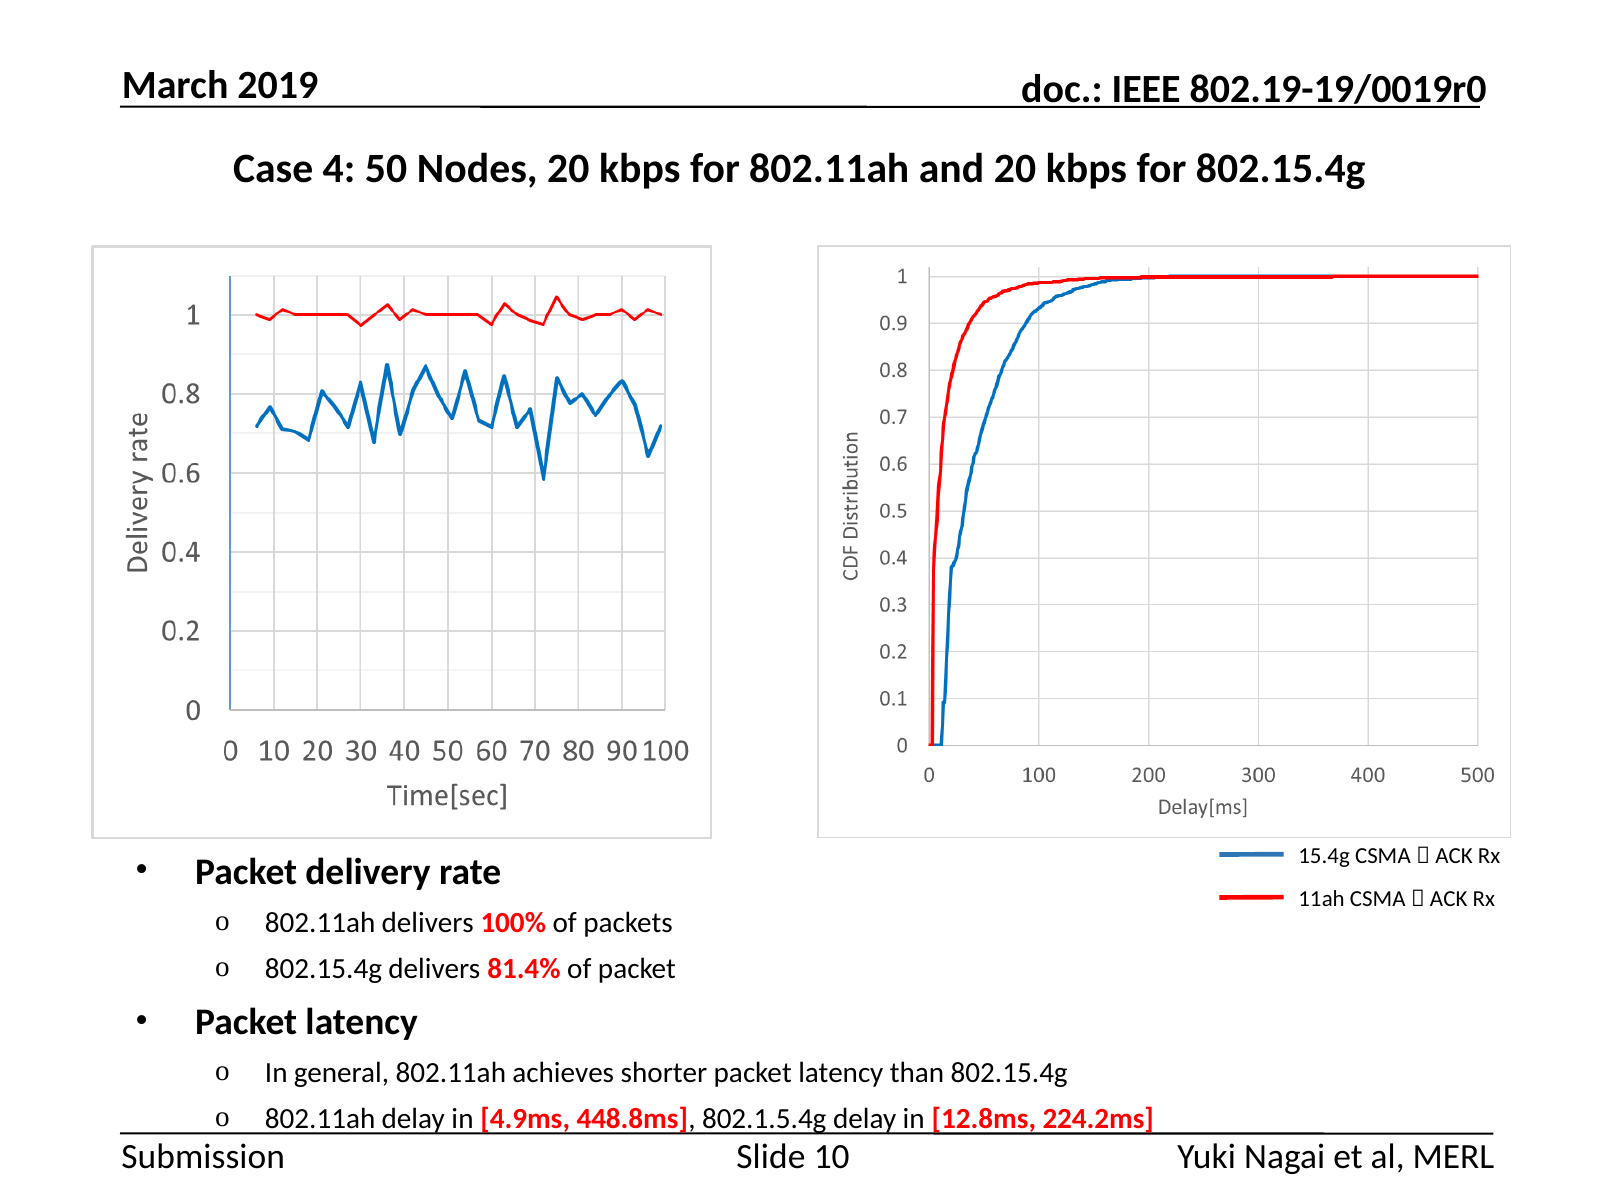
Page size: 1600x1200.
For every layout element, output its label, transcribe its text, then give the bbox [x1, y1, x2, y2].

text_box 15.4g CSMA  ACK Rx [1283, 841, 1516, 876]
slide_number Slide 10 [733, 1134, 854, 1197]
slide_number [121, 58, 576, 107]
title Case 4: 50 Nodes, 20 kbps for 802.11ah and 20 kbps for 802.15.4g [119, 119, 1481, 212]
picture [91, 245, 712, 839]
picture [817, 245, 1512, 839]
text_box 11ah CSMA  ACK Rx [1283, 876, 1511, 919]
list Packet delivery rate 802.11ah delivers 100% of packets 802.15.4g delivers 81.4% of packet Packet latency In general, 802.11ah achieves shorter packet latency than 802.15.4g 802.11ah delay in [4.9ms, 448.8ms], 802.1.5.4g delay in [12.8ms, 224.2ms] [119, 212, 1481, 1134]
footer Yuki Nagai et al, MERL [987, 1132, 1495, 1163]
